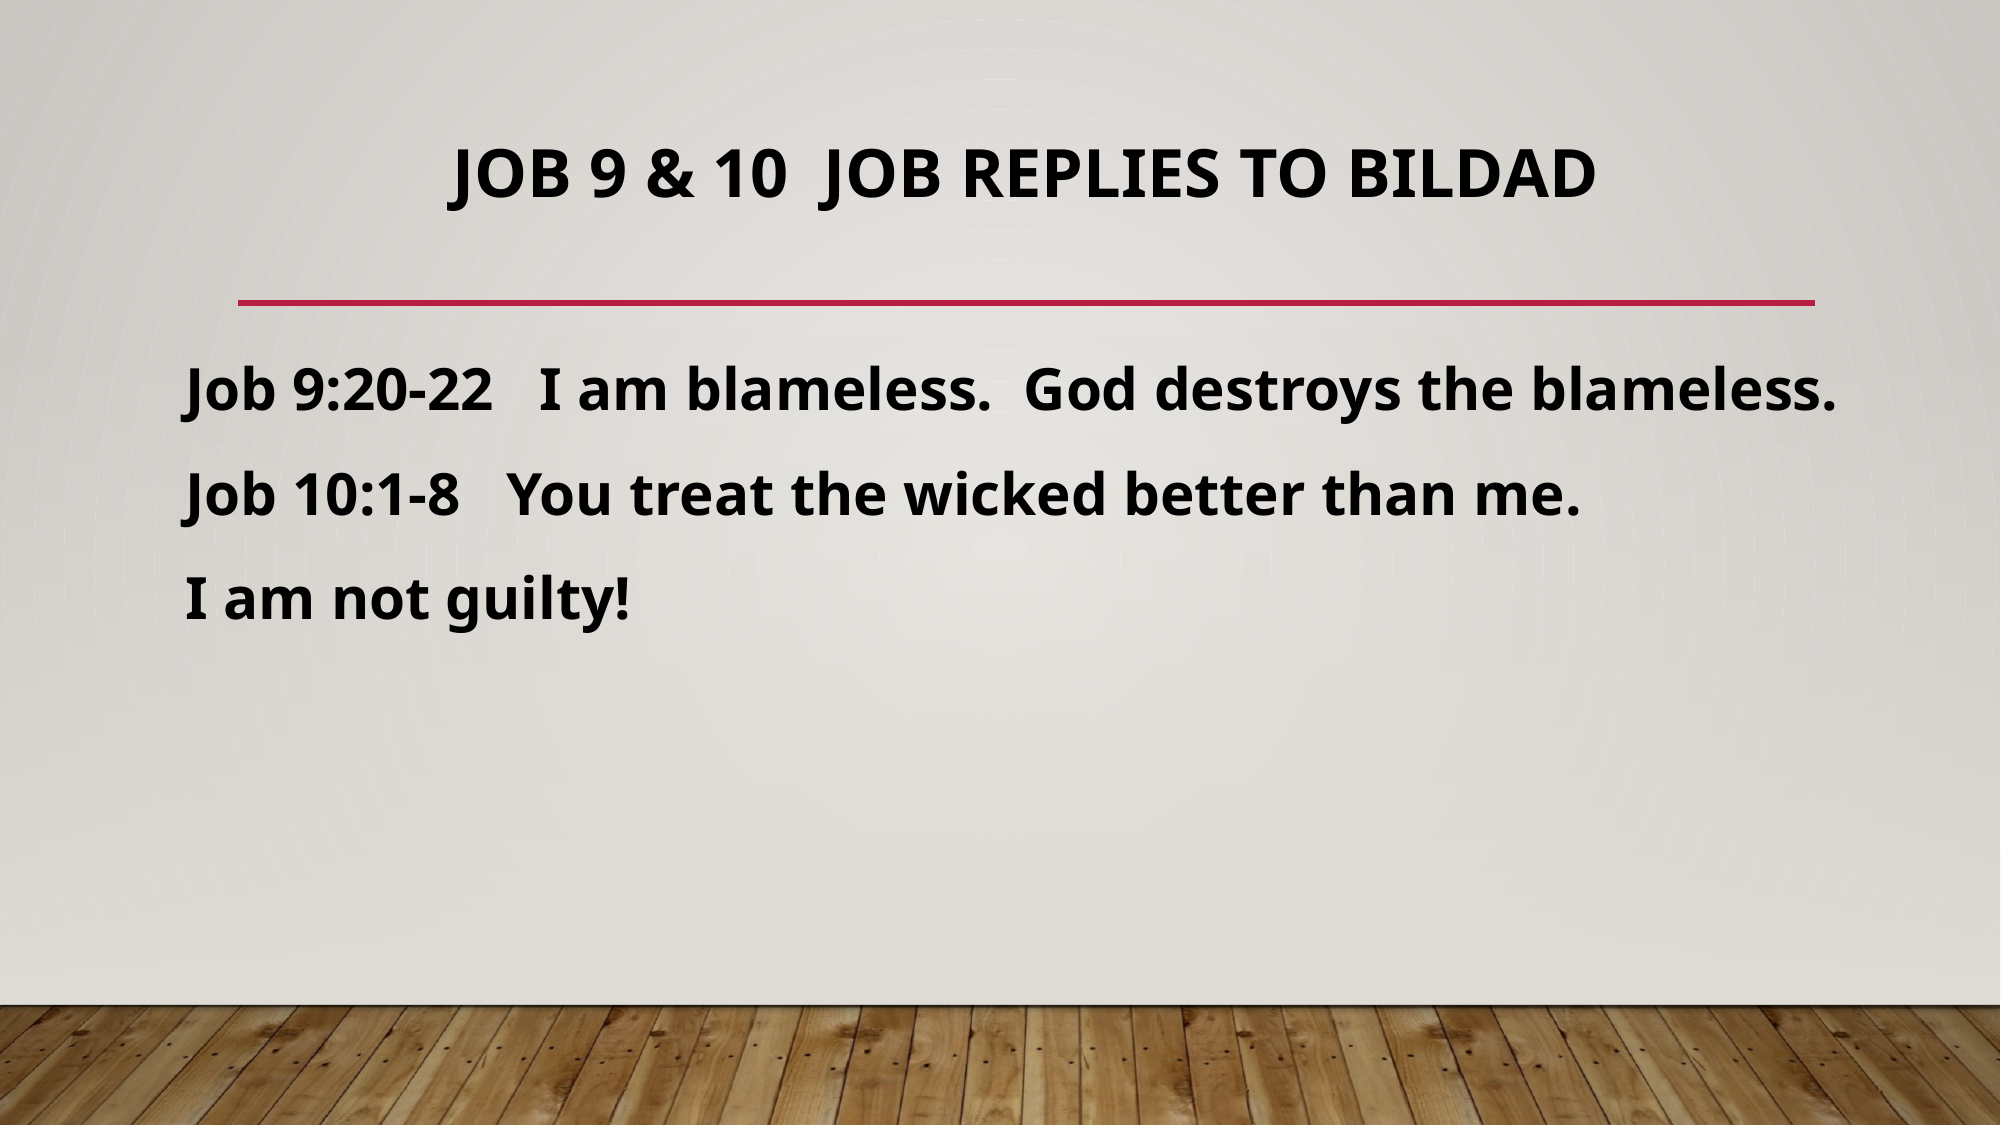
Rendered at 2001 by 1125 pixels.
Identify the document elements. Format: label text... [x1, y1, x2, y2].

title Job 9 & 10 Job replies to bildad [238, 131, 1814, 305]
list Job 9:20-22 I am blameless. God destroys the blameless. Job 10:1-8 You treat the wicked better than me. I am not guilty! [170, 330, 1892, 897]
picture [0, 1005, 2000, 1125]
